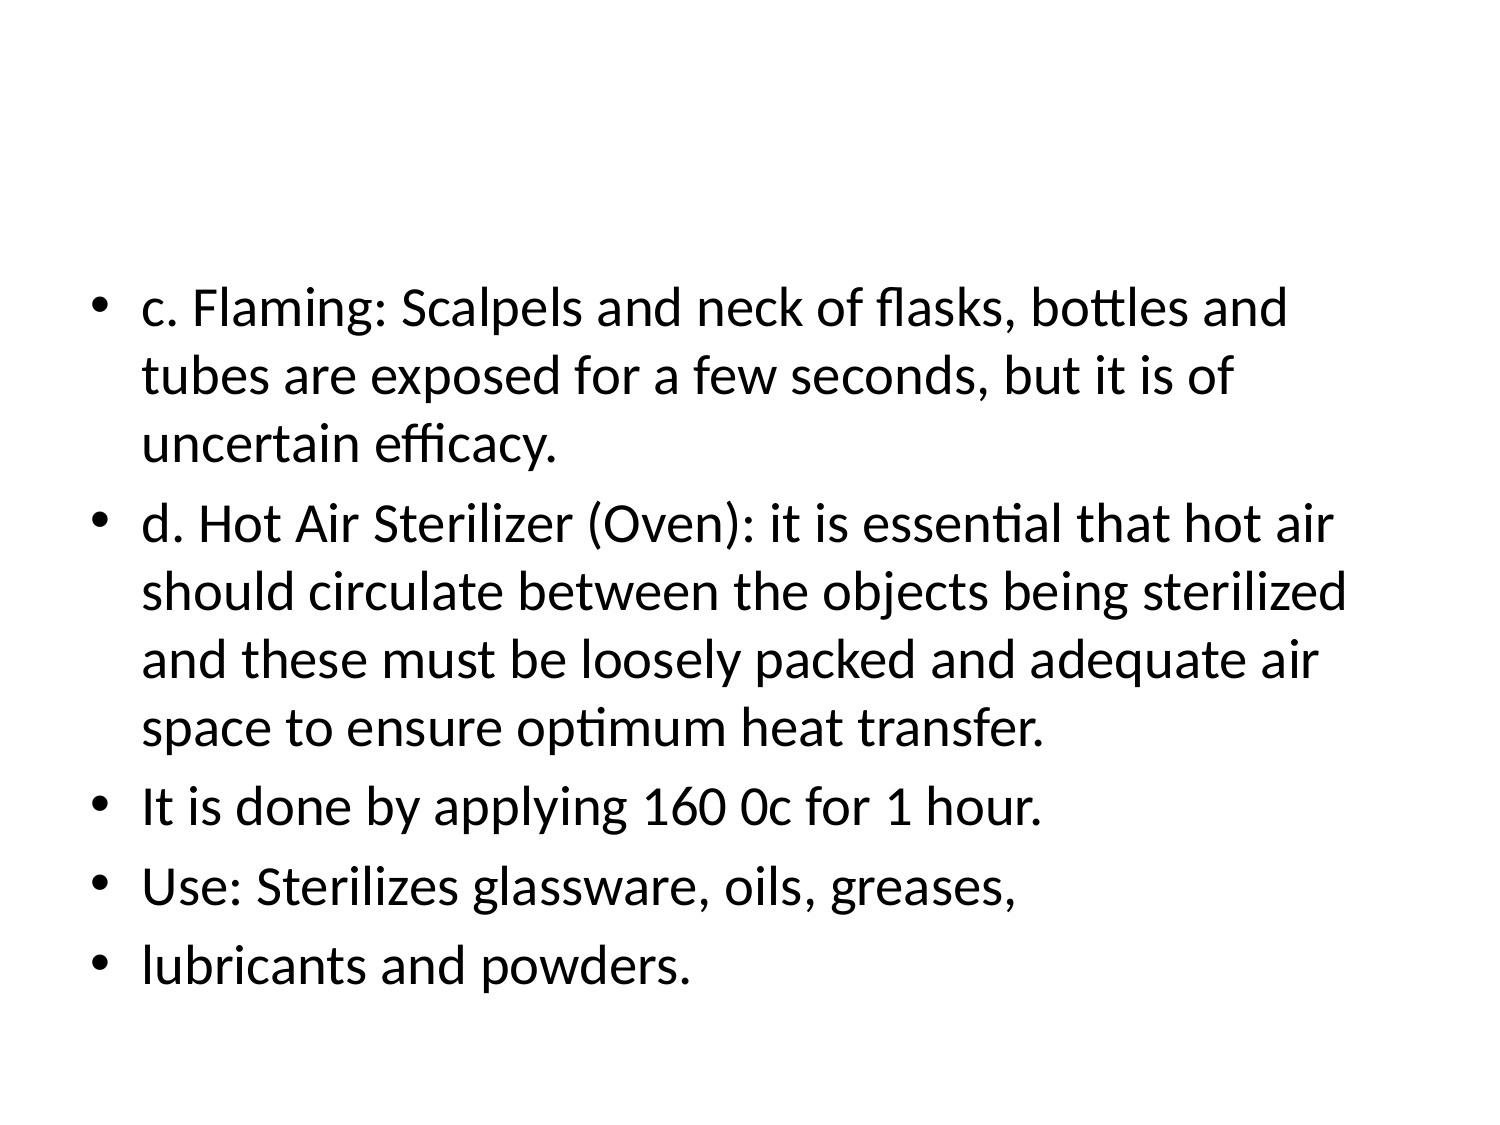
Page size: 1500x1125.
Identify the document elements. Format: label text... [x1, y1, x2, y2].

list c. Flaming: Scalpels and neck of flasks, bottles and tubes are exposed for a few seconds, but it is of uncertain efficacy. d. Hot Air Sterilizer (Oven): it is essential that hot air should circulate between the objects being sterilized and these must be loosely packed and adequate air space to ensure optimum heat transfer. It is done by applying 160 0c for 1 hour. Use: Sterilizes glassware, oils, greases, lubricants and powders. [75, 262, 1425, 1005]
